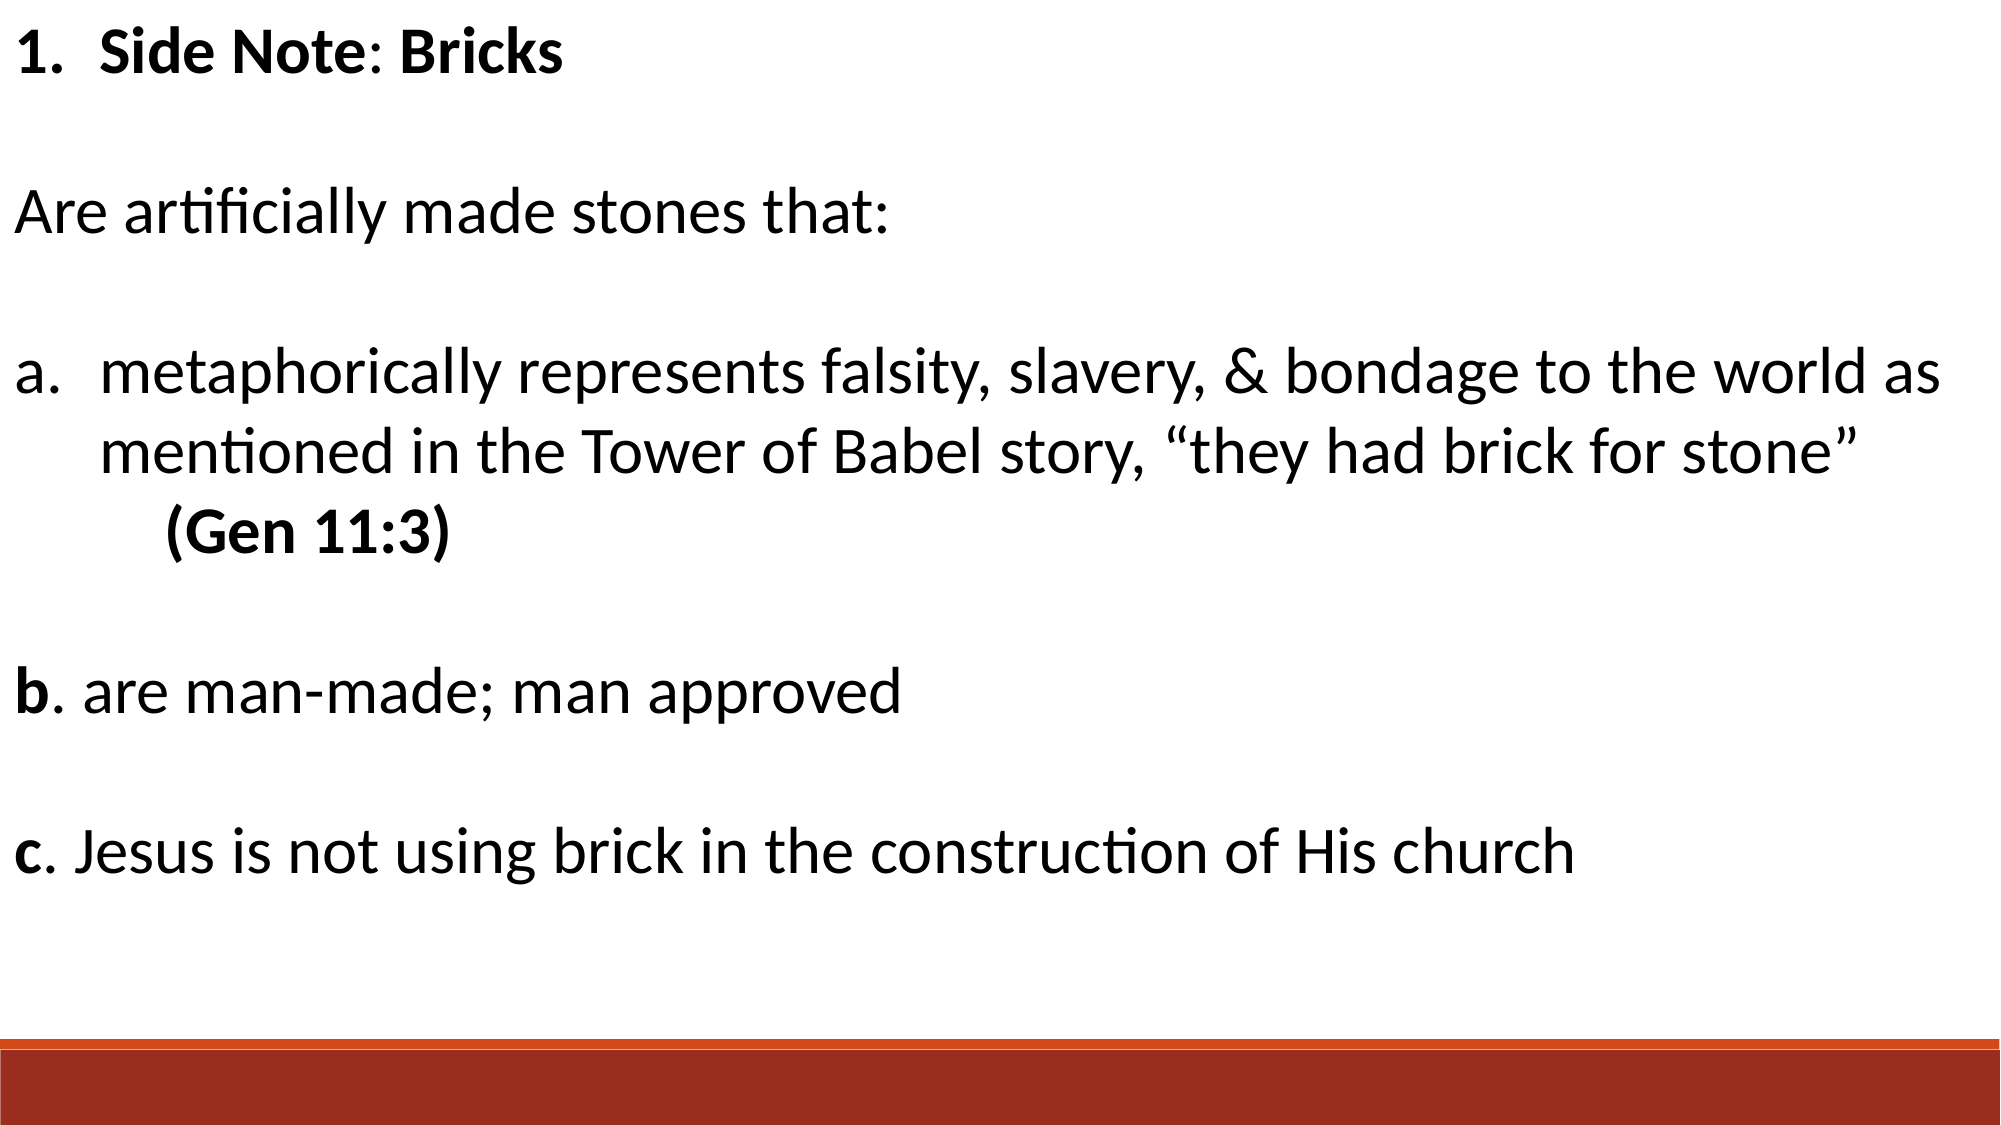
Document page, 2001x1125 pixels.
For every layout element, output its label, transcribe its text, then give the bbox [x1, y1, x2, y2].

text_box Side Note: Bricks Are artificially made stones that: metaphorically represents falsity, slavery, & bondage to the world as mentioned in the Tower of Babel story, “they had brick for stone” (Gen 11:3) b. are man-made; man approved c. Jesus is not using brick in the construction of His church [0, 0, 2000, 1125]
